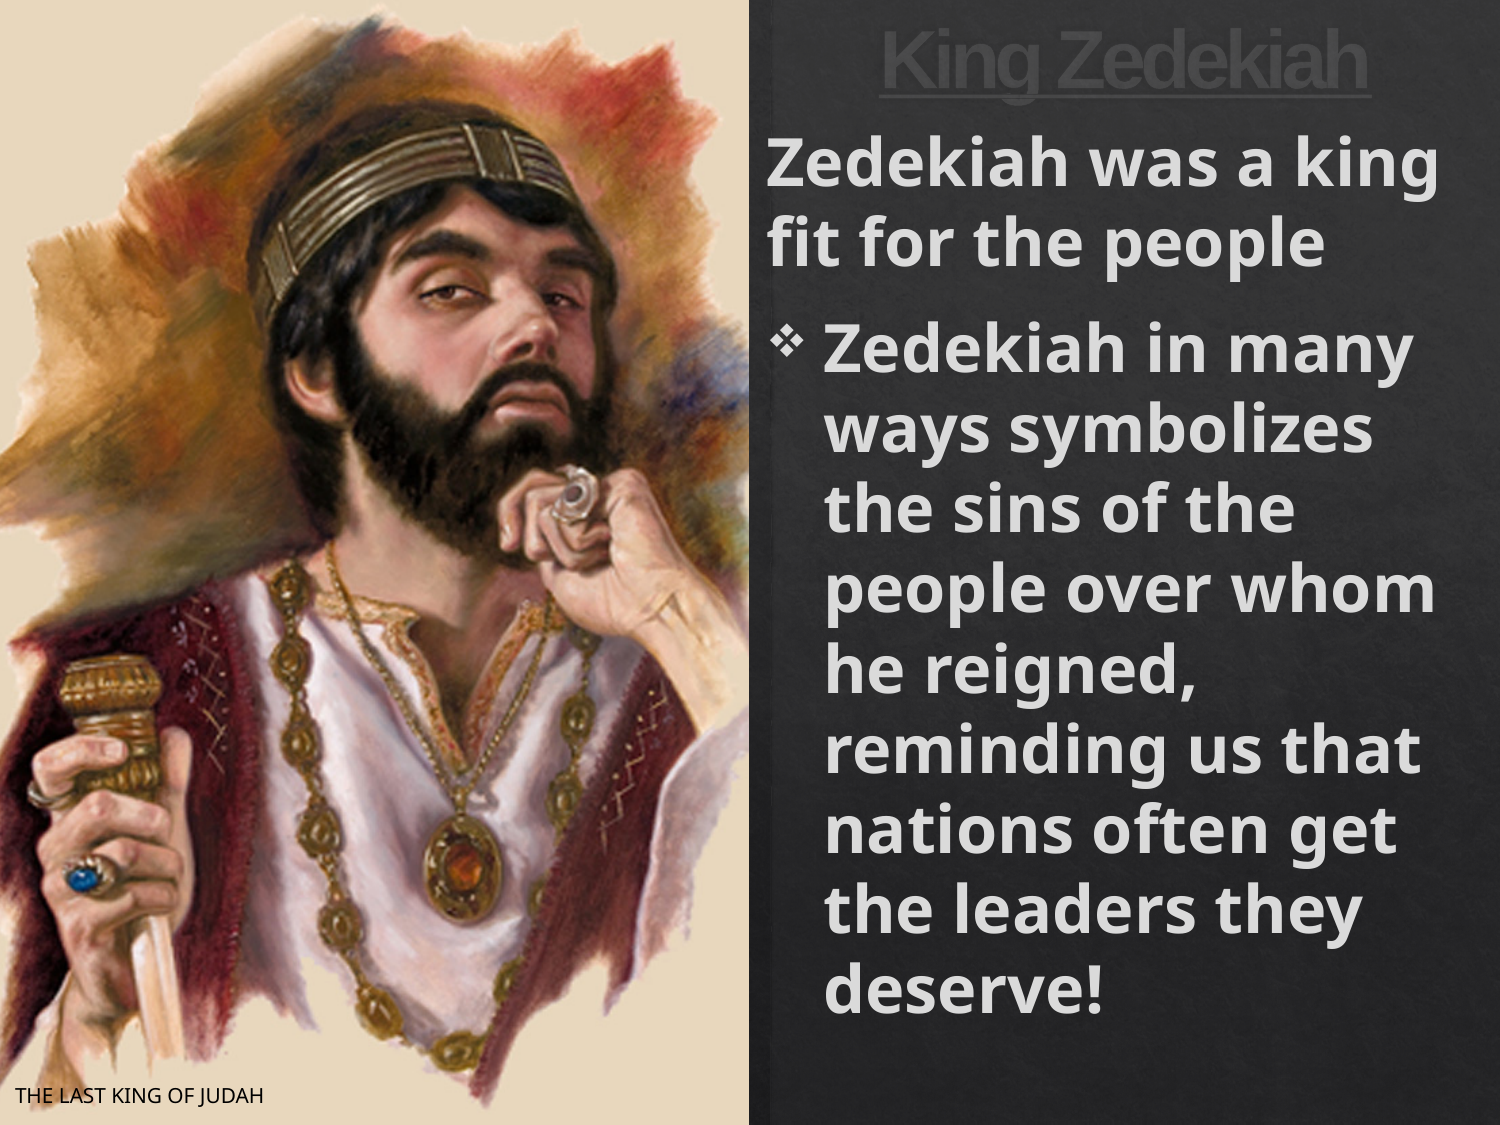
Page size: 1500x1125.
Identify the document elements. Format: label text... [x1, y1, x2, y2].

picture [0, 0, 750, 1125]
title King Zedekiah [755, 0, 764, 112]
text_box Zedekiah was a king fit for the people Zedekiah in many ways symbolizes the sins of the people over whom he reigned, reminding us that nations often get the leaders they deserve! [757, 112, 761, 1125]
picture [769, 0, 1500, 1125]
